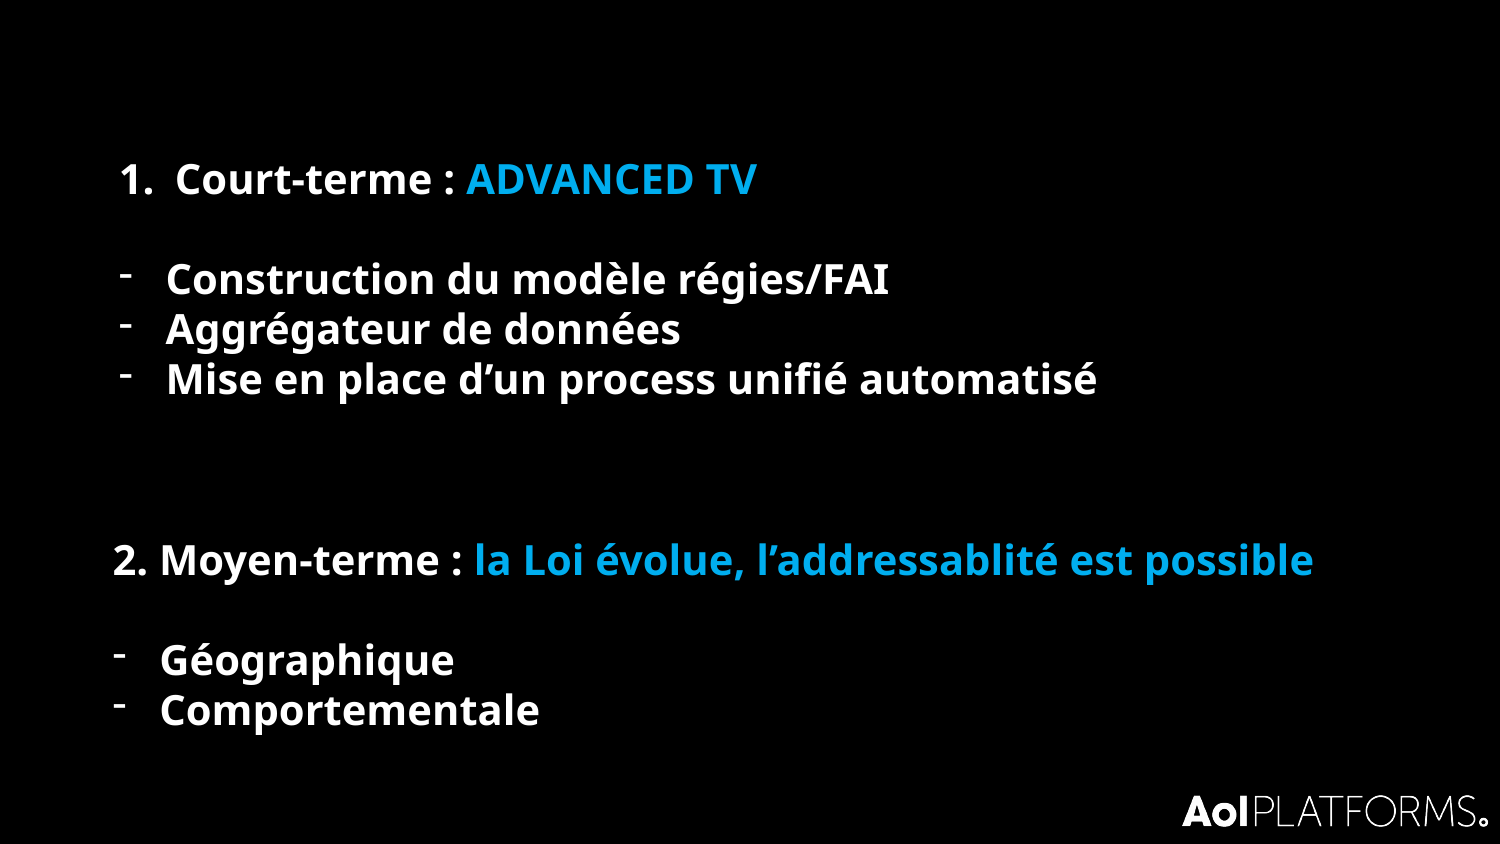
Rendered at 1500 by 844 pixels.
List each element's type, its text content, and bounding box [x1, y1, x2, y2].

text_box 2. Moyen-terme : la Loi évolue, l’addressablité est possible Géographique Comportementale [104, 429, 1461, 738]
picture [1168, 777, 1500, 844]
text_box Court-terme : ADVANCED TV Construction du modèle régies/FAI Aggrégateur de données Mise en place d’un process unifié automatisé [110, 98, 1467, 408]
